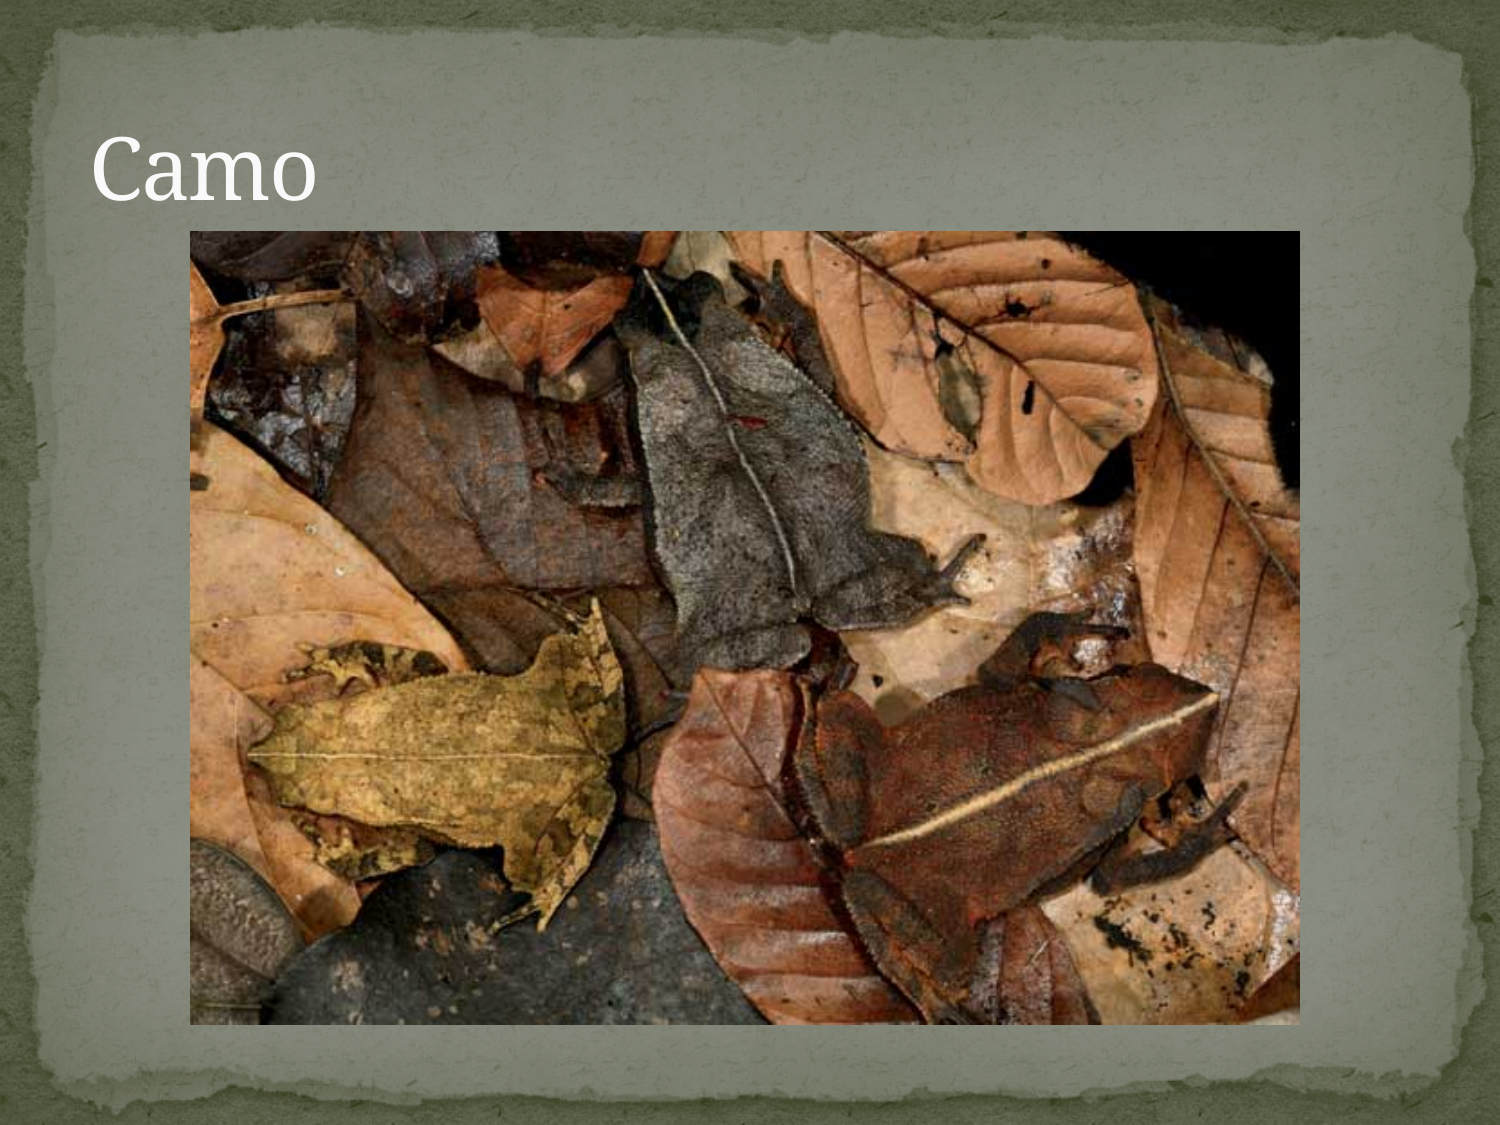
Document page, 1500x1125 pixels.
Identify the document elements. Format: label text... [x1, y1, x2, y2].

title Camo [74, 24, 1425, 225]
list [193, 234, 1298, 1024]
